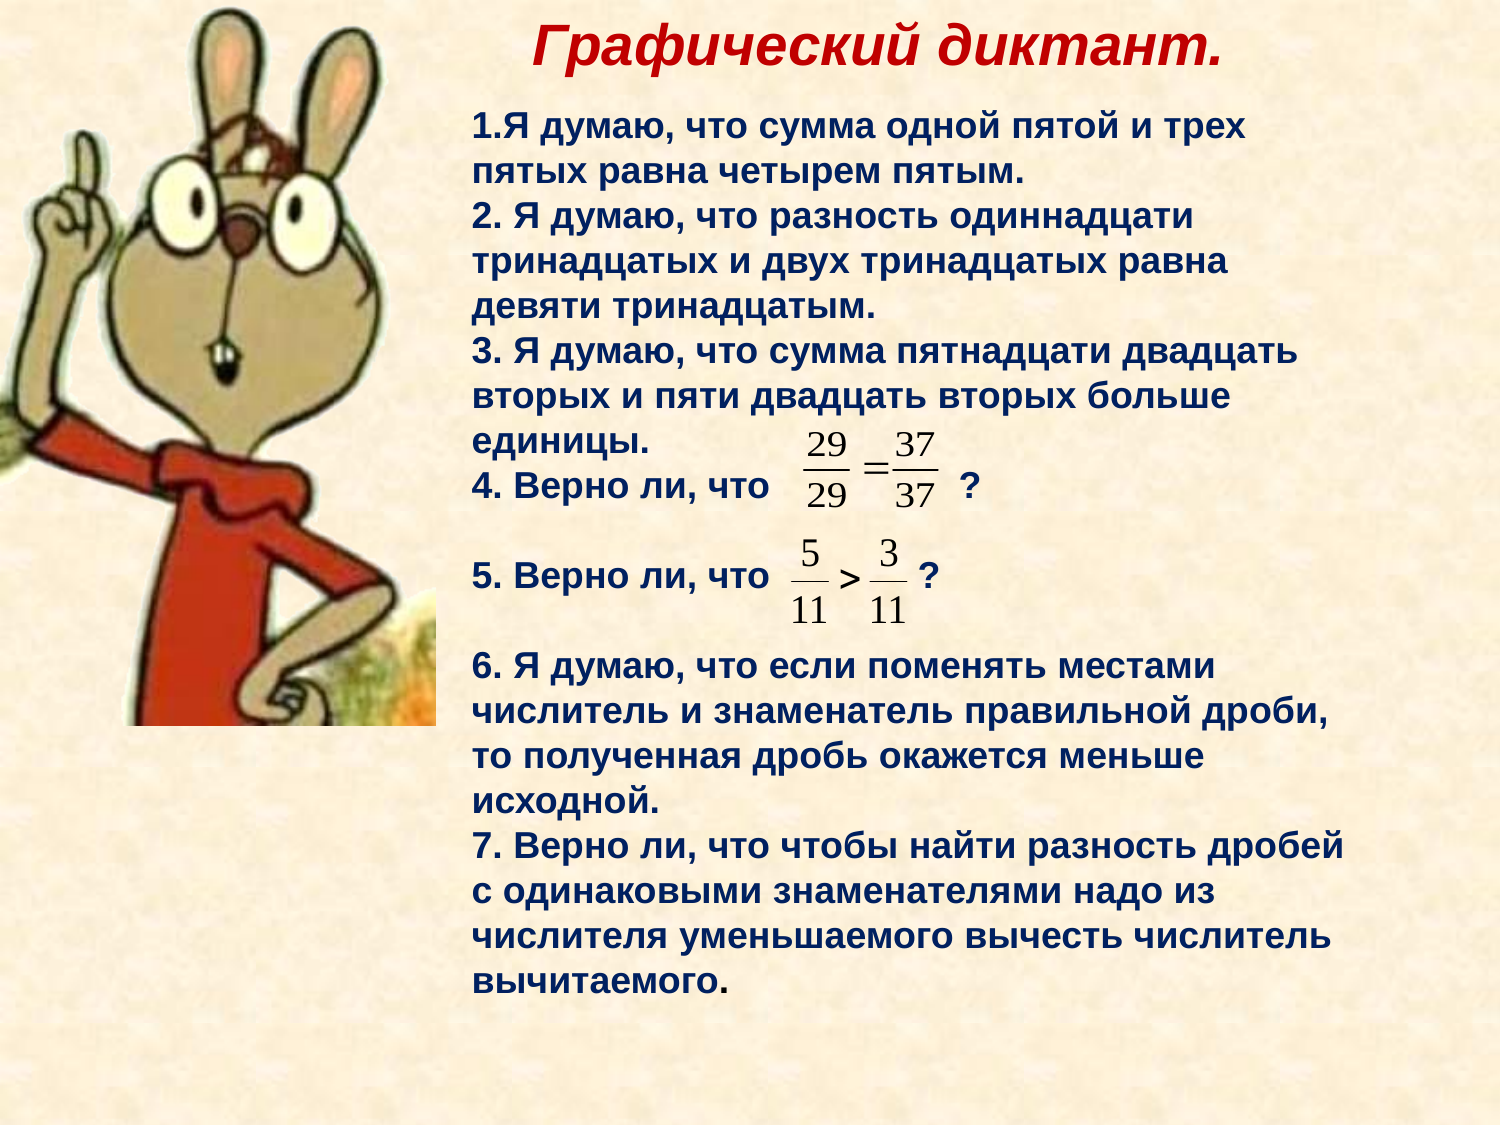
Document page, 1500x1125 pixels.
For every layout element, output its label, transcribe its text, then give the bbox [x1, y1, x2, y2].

text_box 1.Я думаю, что сумма одной пятой и трех пятых равна четырем пятым. 2. Я думаю, что разность одиннадцати тринадцатых и двух тринадцатых равна девяти тринадцатым. 3. Я думаю, что сумма пятнадцати двадцать вторых и пяти двадцать вторых больше единицы. 4. Верно ли, что ? 5. Верно ли, что ? 6. Я думаю, что если поменять местами числитель и знаменатель правильной дроби, то полученная дробь окажется меньше исходной. 7. Верно ли, что чтобы найти разность дробей с одинаковыми знаменателями надо из числителя уменьшаемого вычесть числитель вычитаемого. [456, 93, 1371, 1009]
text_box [785, 527, 915, 704]
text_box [796, 421, 948, 516]
picture [0, 0, 1500, 1125]
text_box Графический диктант. [456, 0, 1301, 93]
